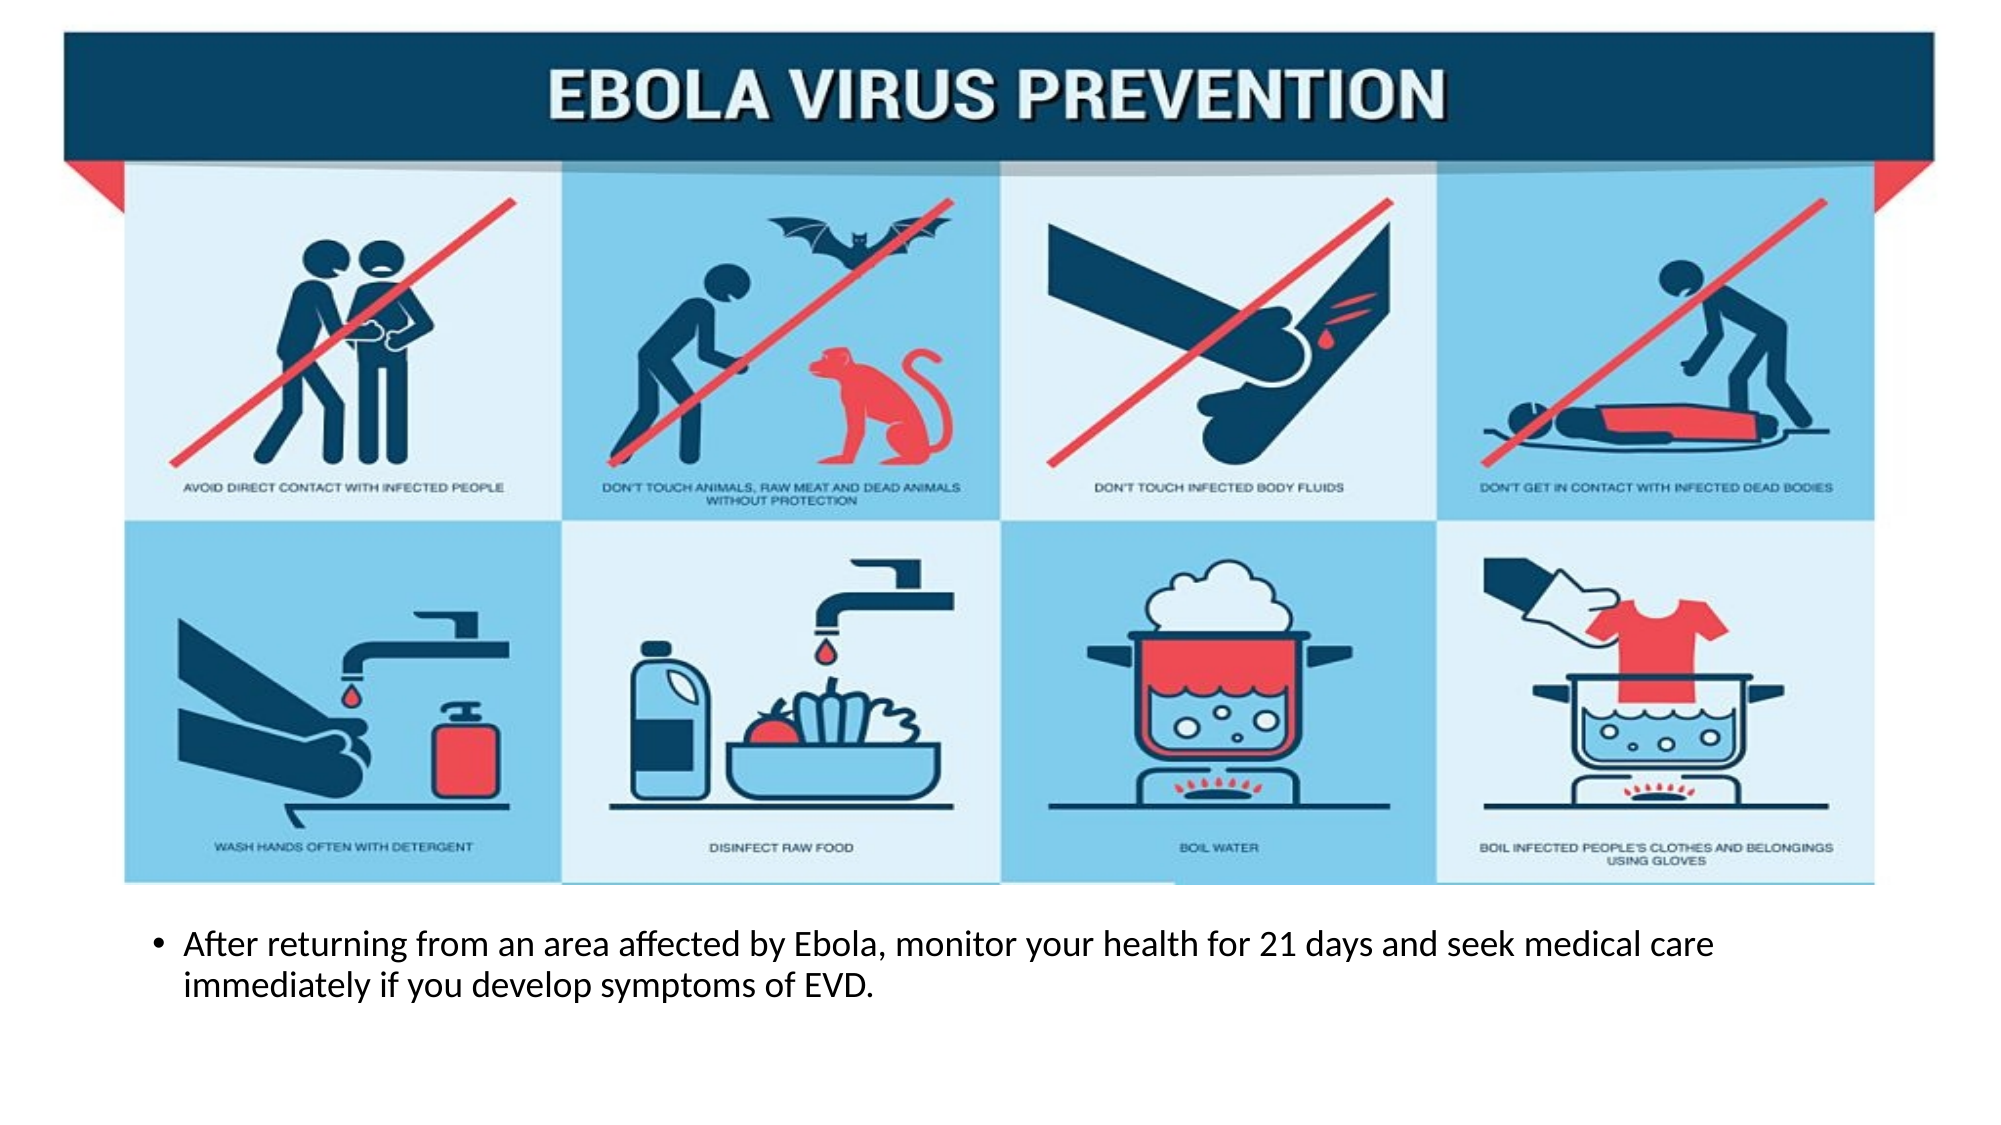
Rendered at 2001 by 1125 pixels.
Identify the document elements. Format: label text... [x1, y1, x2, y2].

list After returning from an area affected by Ebola, monitor your health for 21 days and seek medical care immediately if you develop symptoms of EVD. [137, 917, 1863, 1014]
picture [0, 0, 2000, 885]
